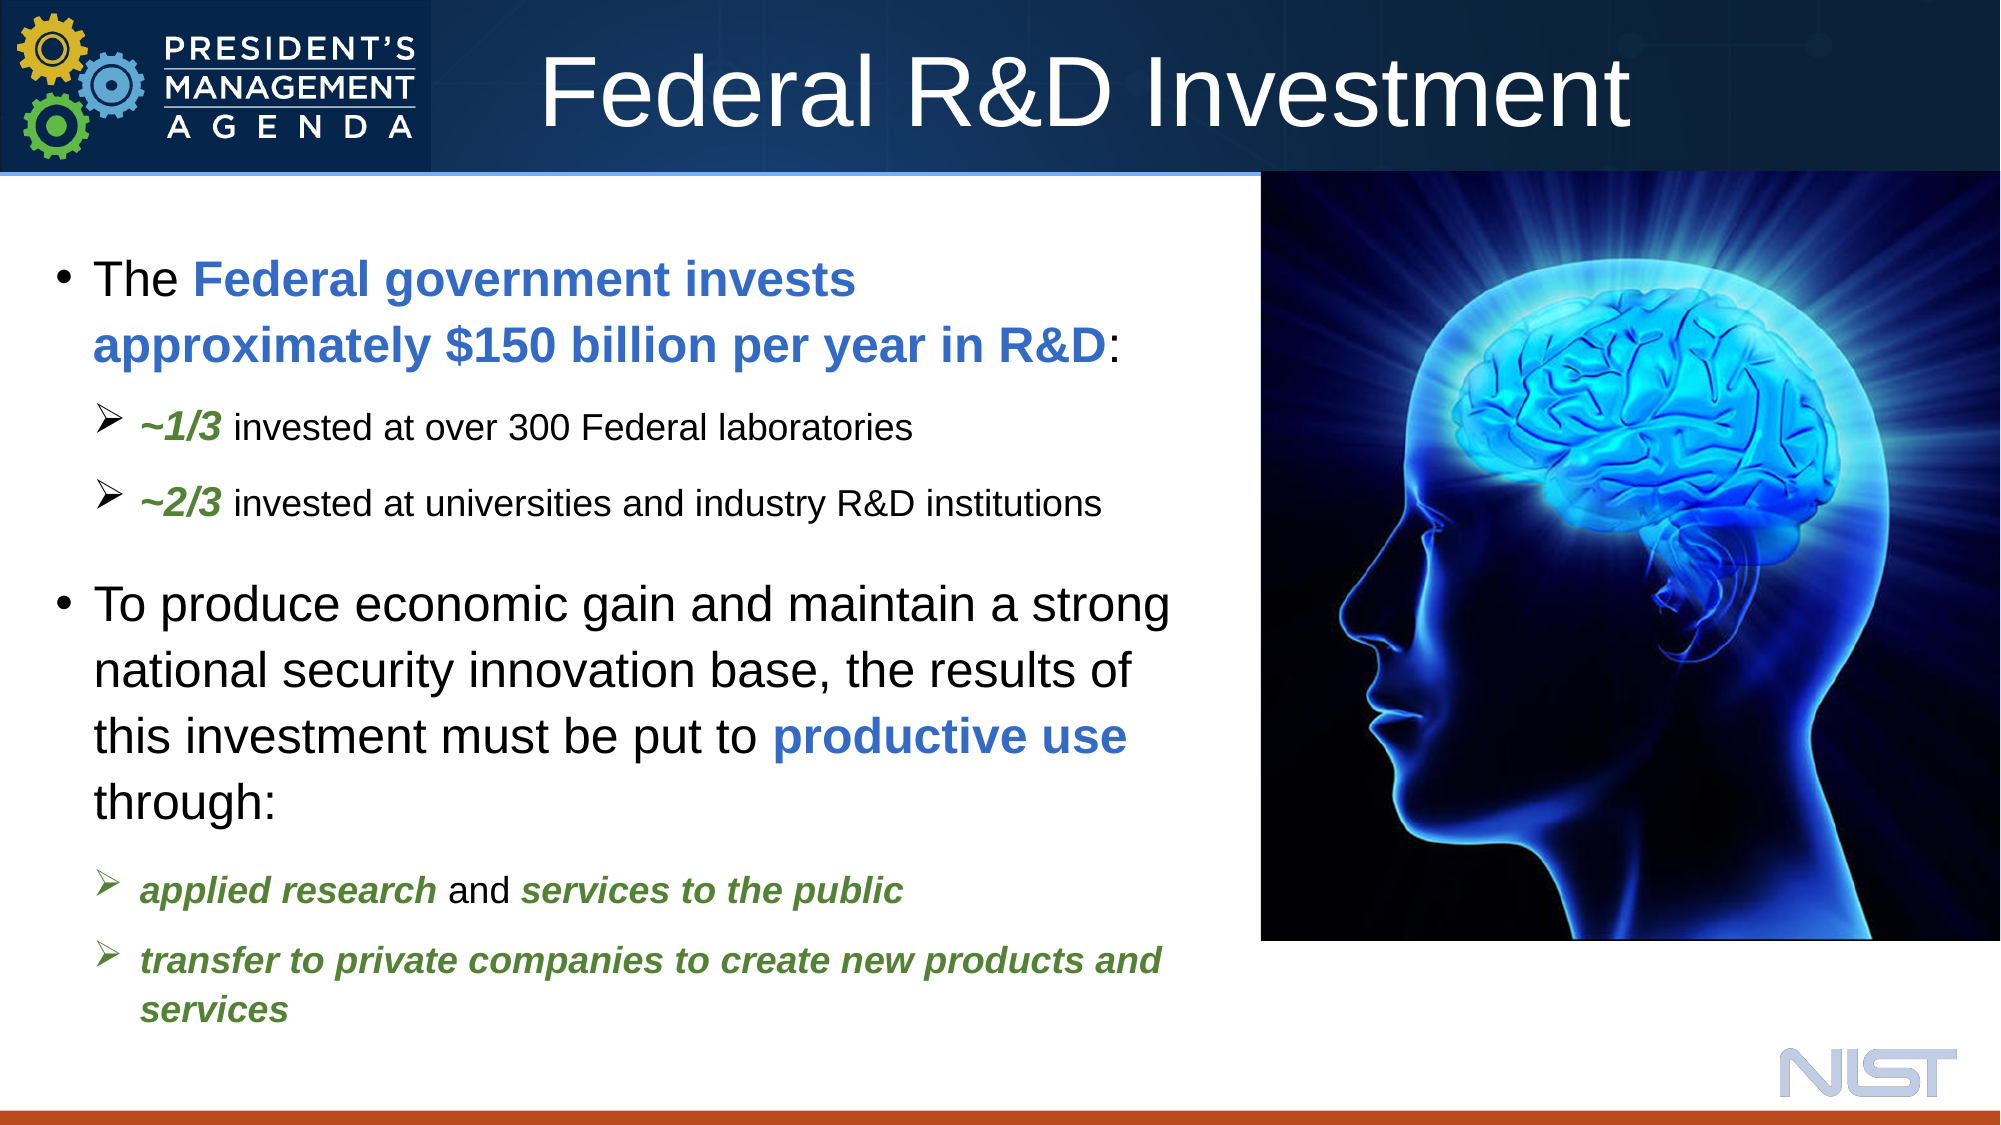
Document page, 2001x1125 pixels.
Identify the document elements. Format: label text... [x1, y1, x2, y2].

text_box Federal R&D Investment [523, 0, 1967, 206]
text_box The Federal government invests approximately $150 billion per year in R&D: ~1/3 invested at over 300 Federal laboratories ~2/3 invested at universities and industry R&D institutions To produce economic gain and maintain a strong national security innovation base, the results of this investment must be put to productive use through: applied research and services to the public transfer to private companies to create new products and services [40, 233, 1197, 1032]
picture [0, 0, 523, 172]
picture [1780, 1048, 1963, 1100]
picture [1260, 0, 2001, 941]
